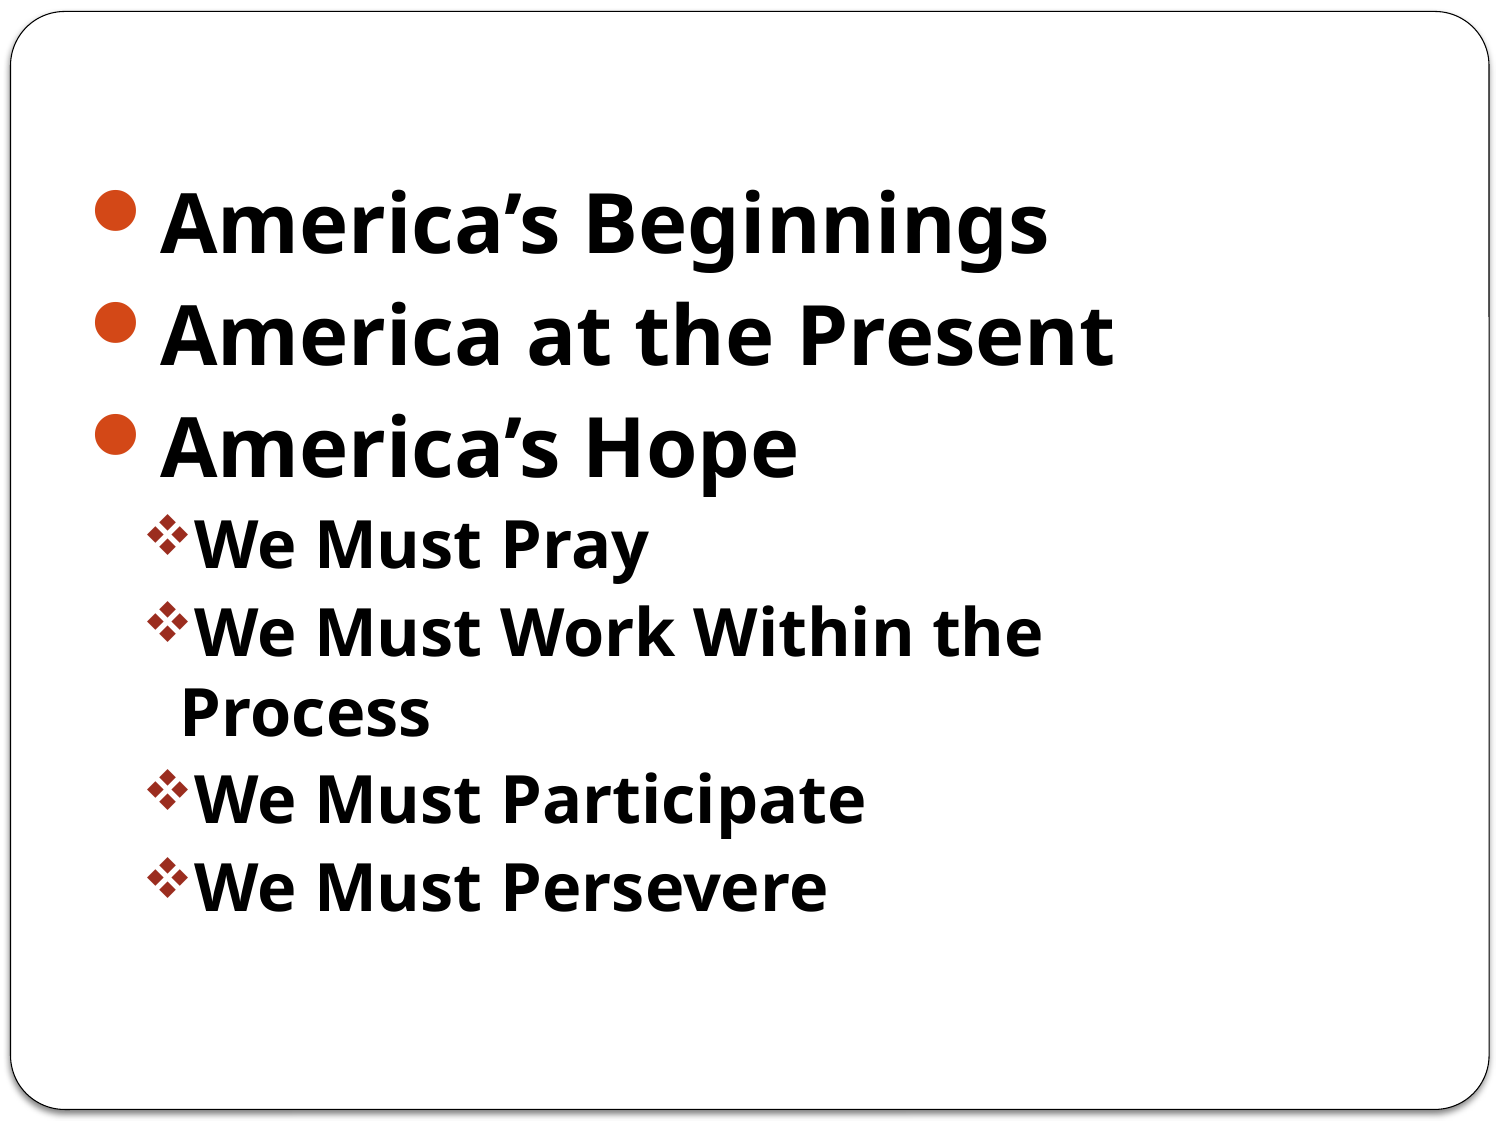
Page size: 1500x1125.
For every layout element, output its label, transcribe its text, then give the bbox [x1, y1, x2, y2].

list America’s Beginnings America at the Present America’s Hope We Must Pray We Must Work Within the Process We Must Participate We Must Persevere [75, 162, 1263, 1063]
